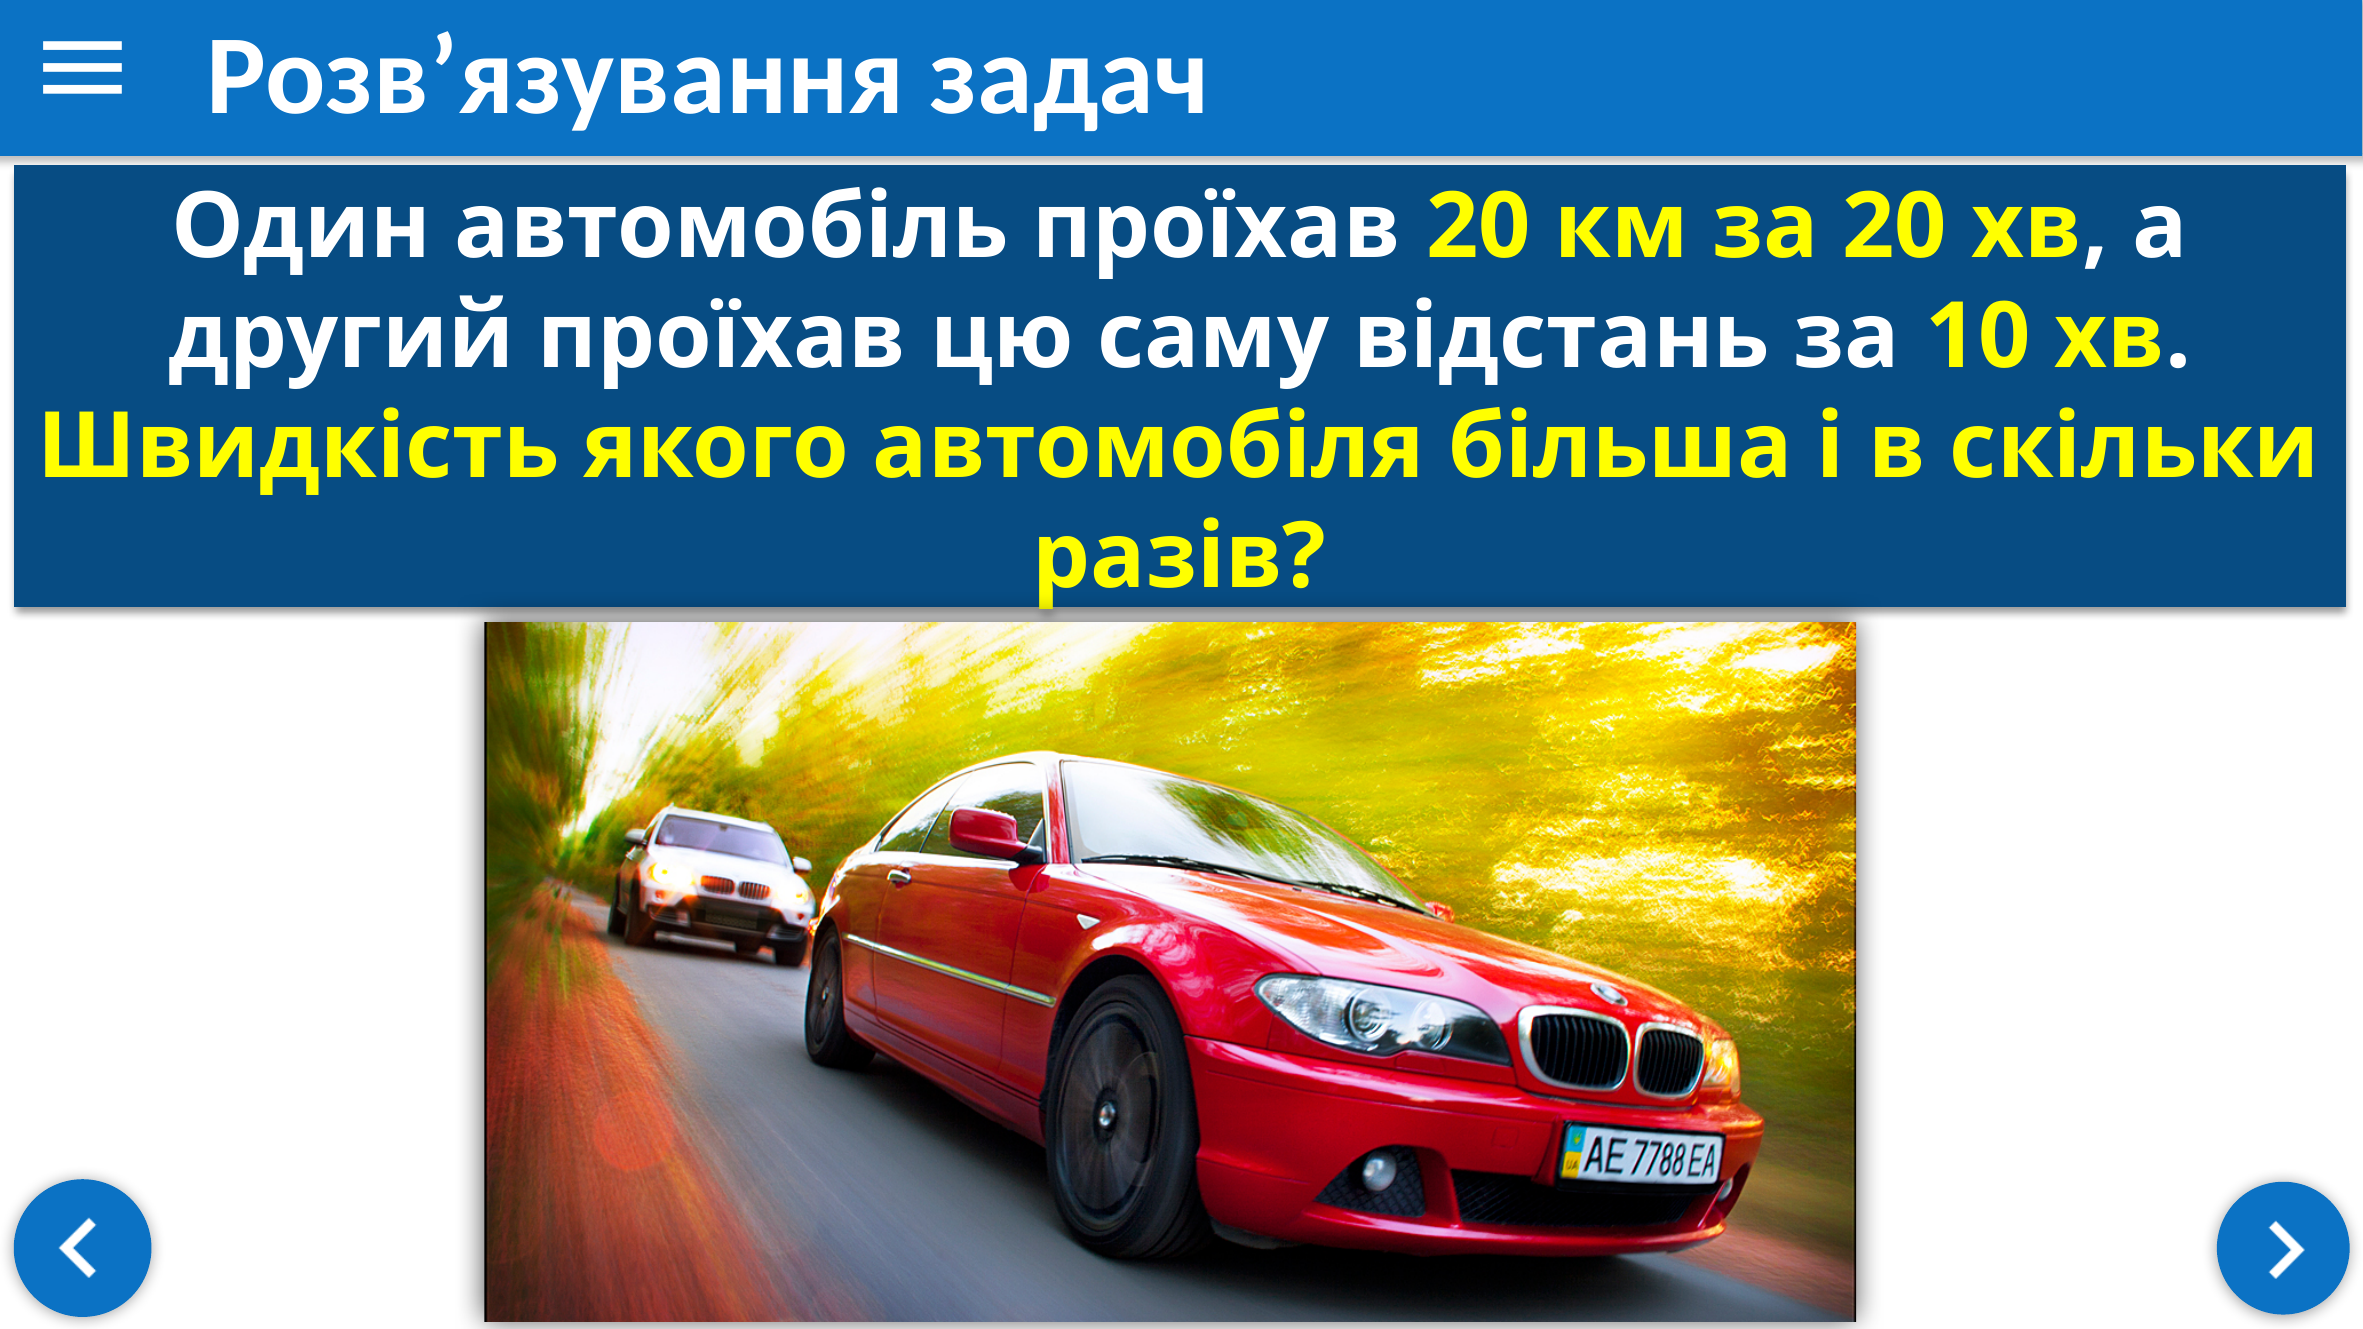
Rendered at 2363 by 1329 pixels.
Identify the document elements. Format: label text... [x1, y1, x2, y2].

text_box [3, 1168, 162, 1328]
text_box Один автомобіль проїхав 20 км за 20 хв, а другий проїхав цю саму відстань за 10 хв. Швидкість якого автомобіля більша і в скільки разів? [16, 167, 2344, 605]
text_box [0, 0, 2363, 156]
picture [484, 622, 1857, 1322]
picture [30, 15, 135, 120]
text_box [2207, 1171, 2360, 1325]
text_box Розв’язування задач [191, 0, 2286, 144]
